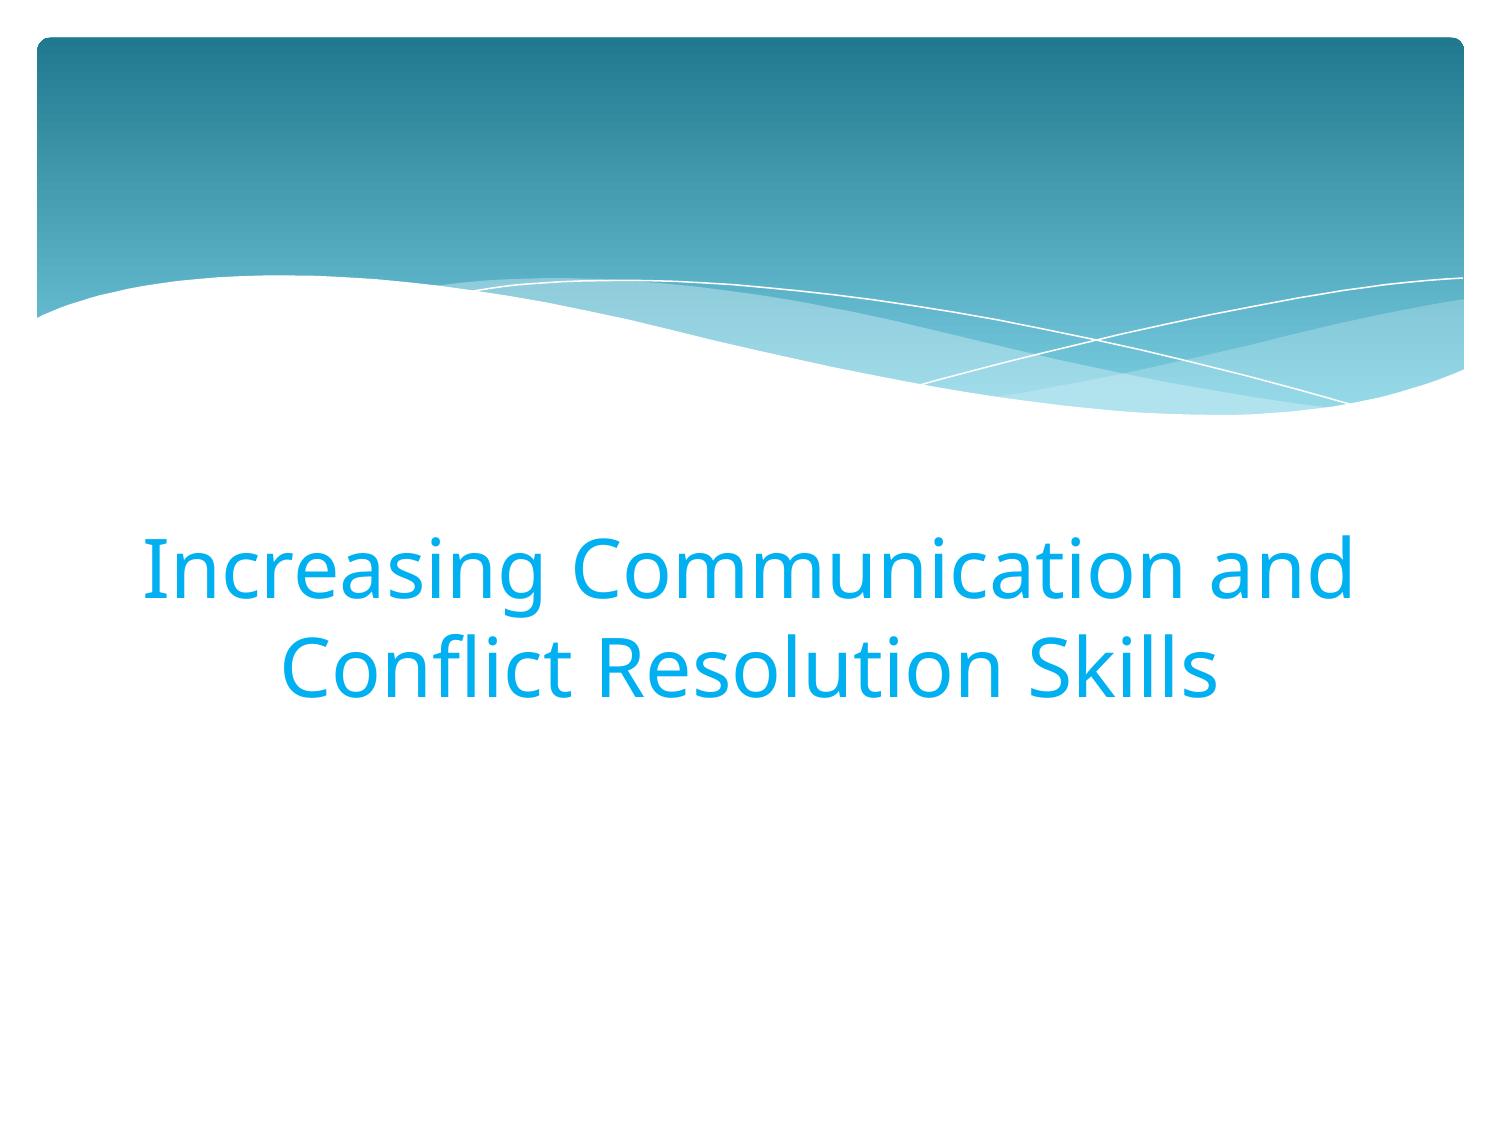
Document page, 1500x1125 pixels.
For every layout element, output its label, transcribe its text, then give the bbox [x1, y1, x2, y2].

title Increasing Communication and Conflict Resolution Skills [75, 512, 1425, 718]
